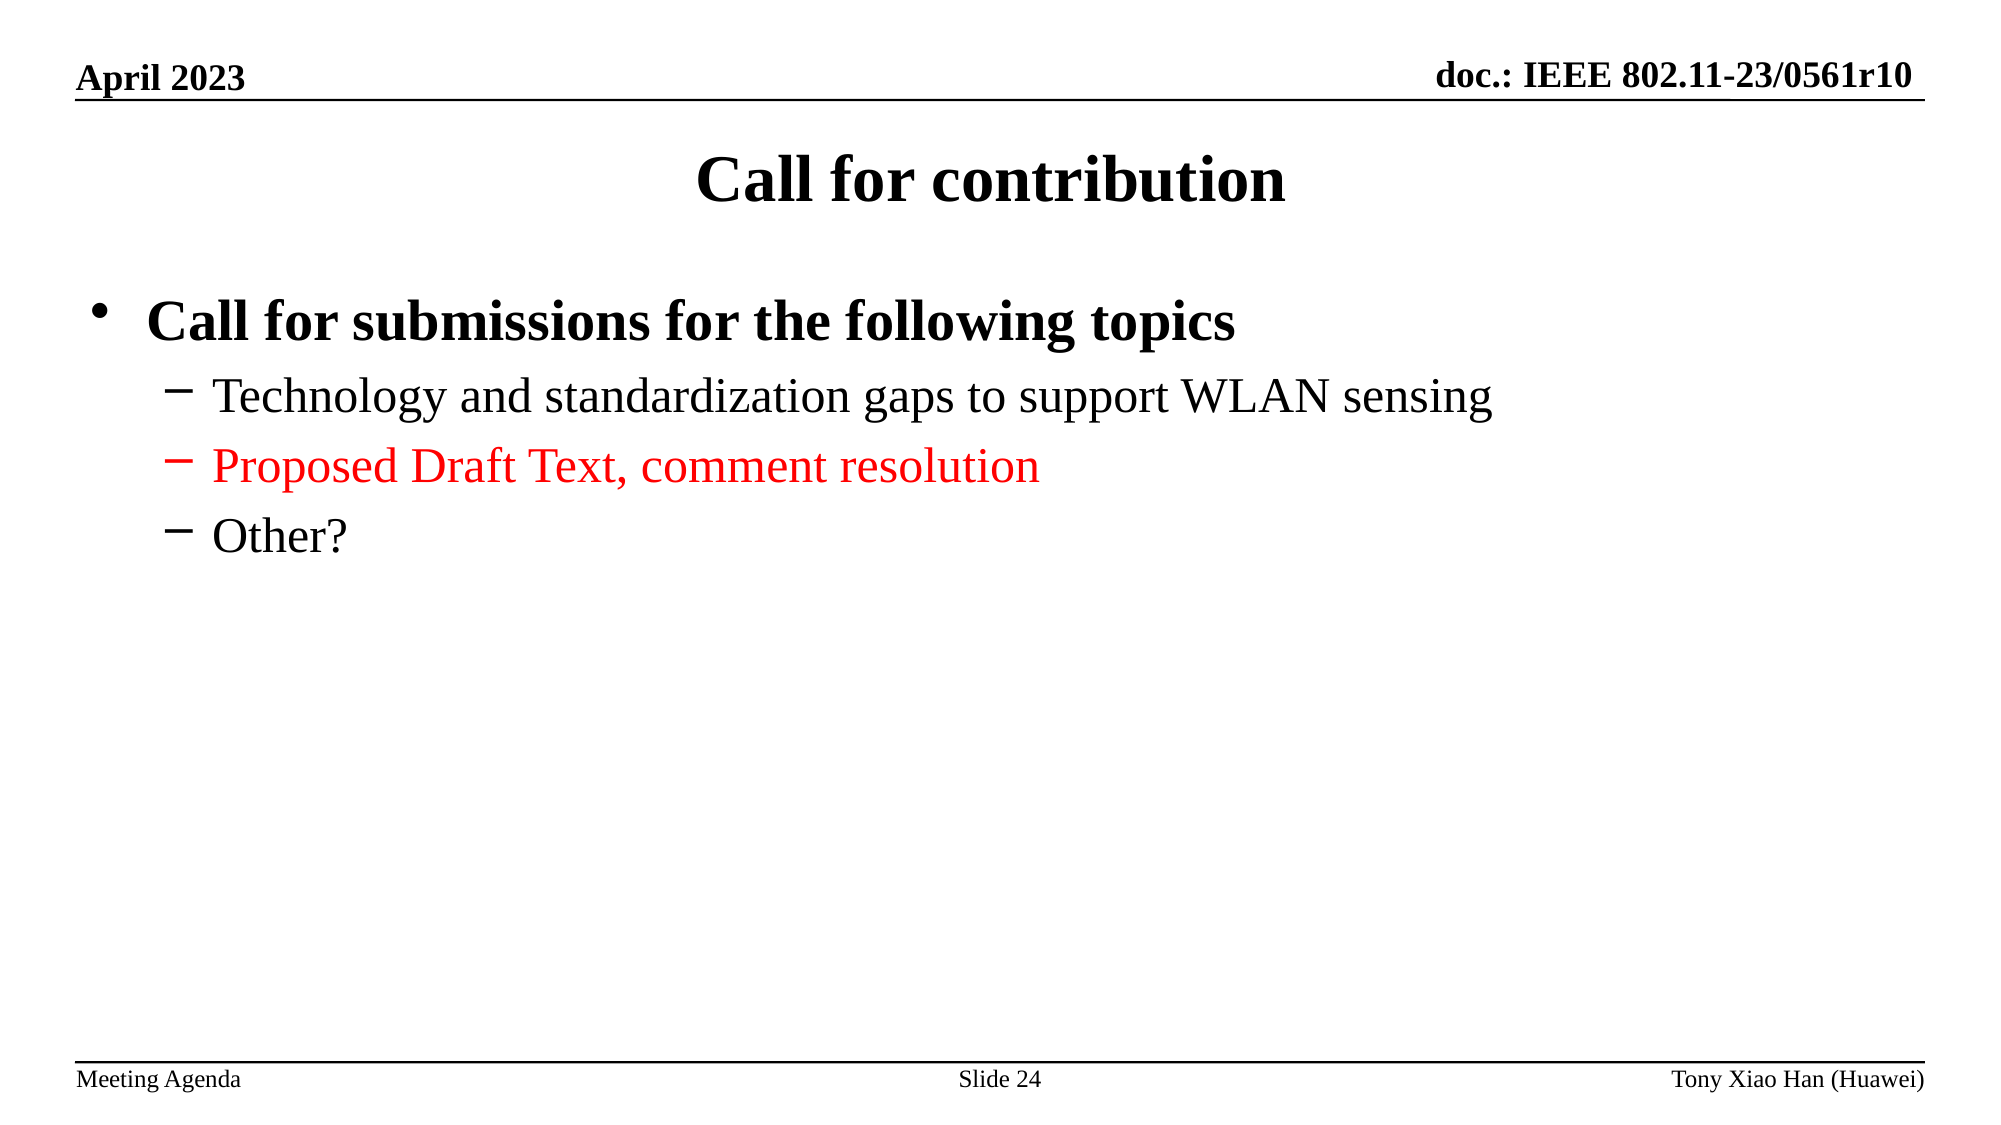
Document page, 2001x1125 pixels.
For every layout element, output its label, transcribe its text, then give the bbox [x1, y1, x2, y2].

text_box Call for submissions for the following topics Technology and standardization gaps to support WLAN sensing Proposed Draft Text, comment resolution Other? [75, 275, 1925, 1050]
text_box Call for contribution [362, 87, 1638, 263]
